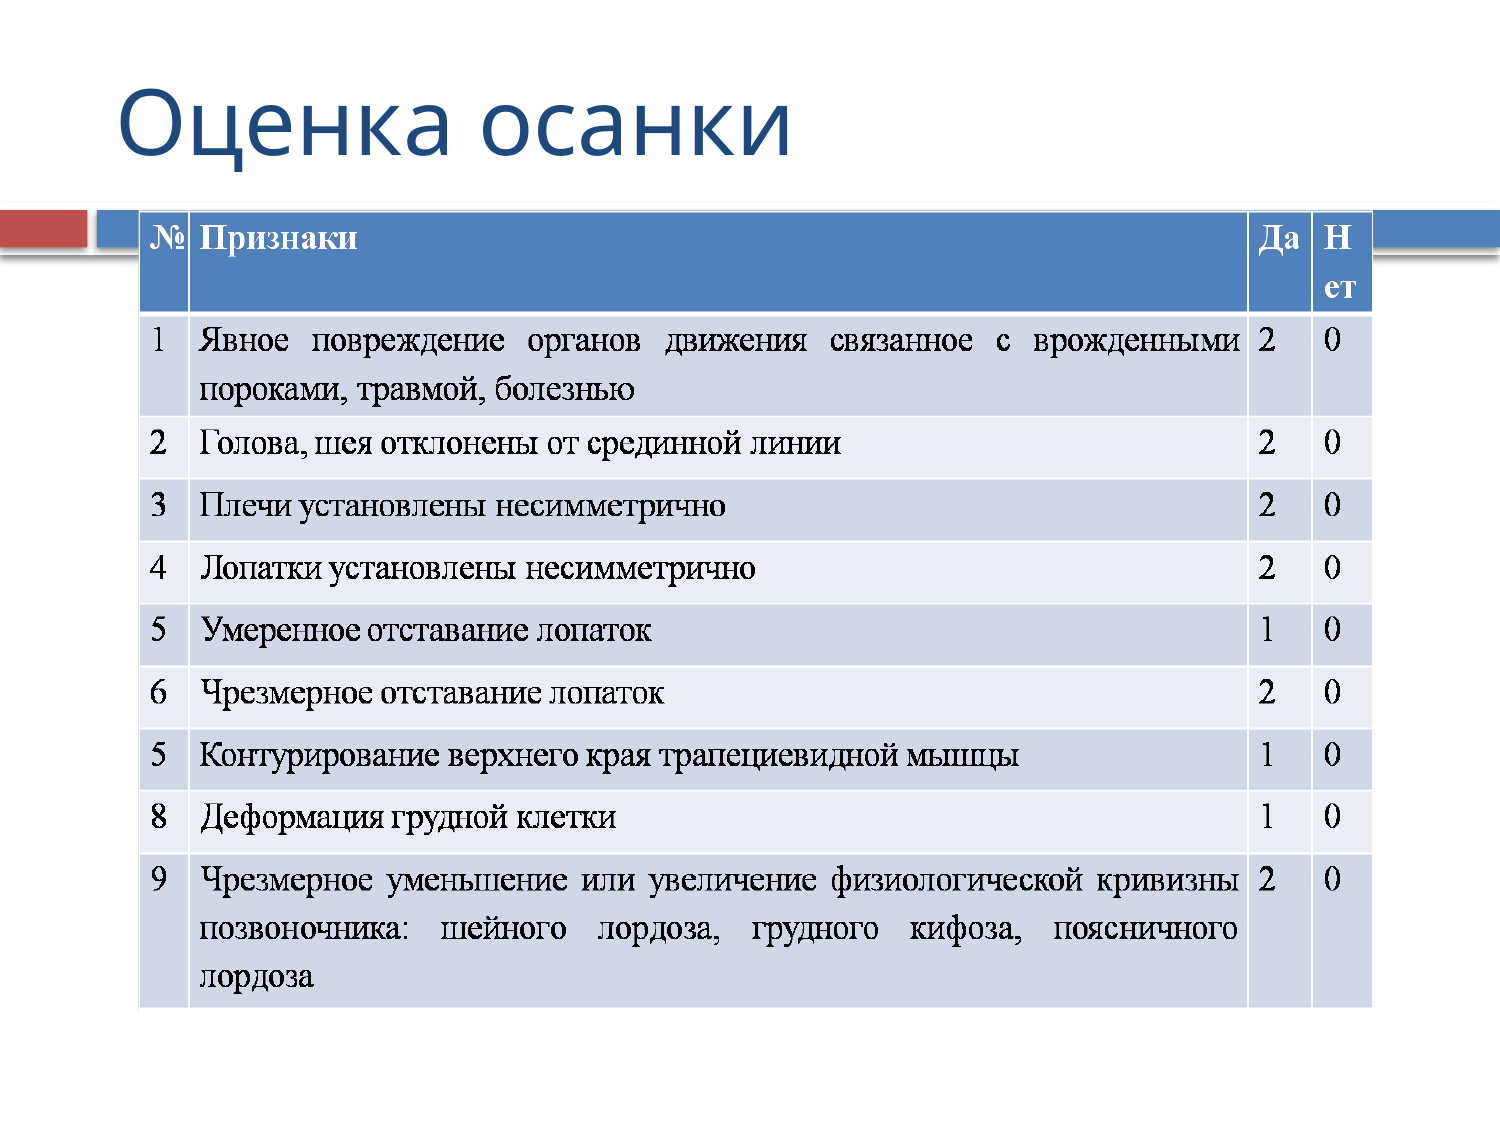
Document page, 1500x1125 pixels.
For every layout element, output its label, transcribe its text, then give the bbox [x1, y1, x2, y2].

title Оценка осанки [100, 37, 1438, 200]
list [128, 198, 1384, 1020]
